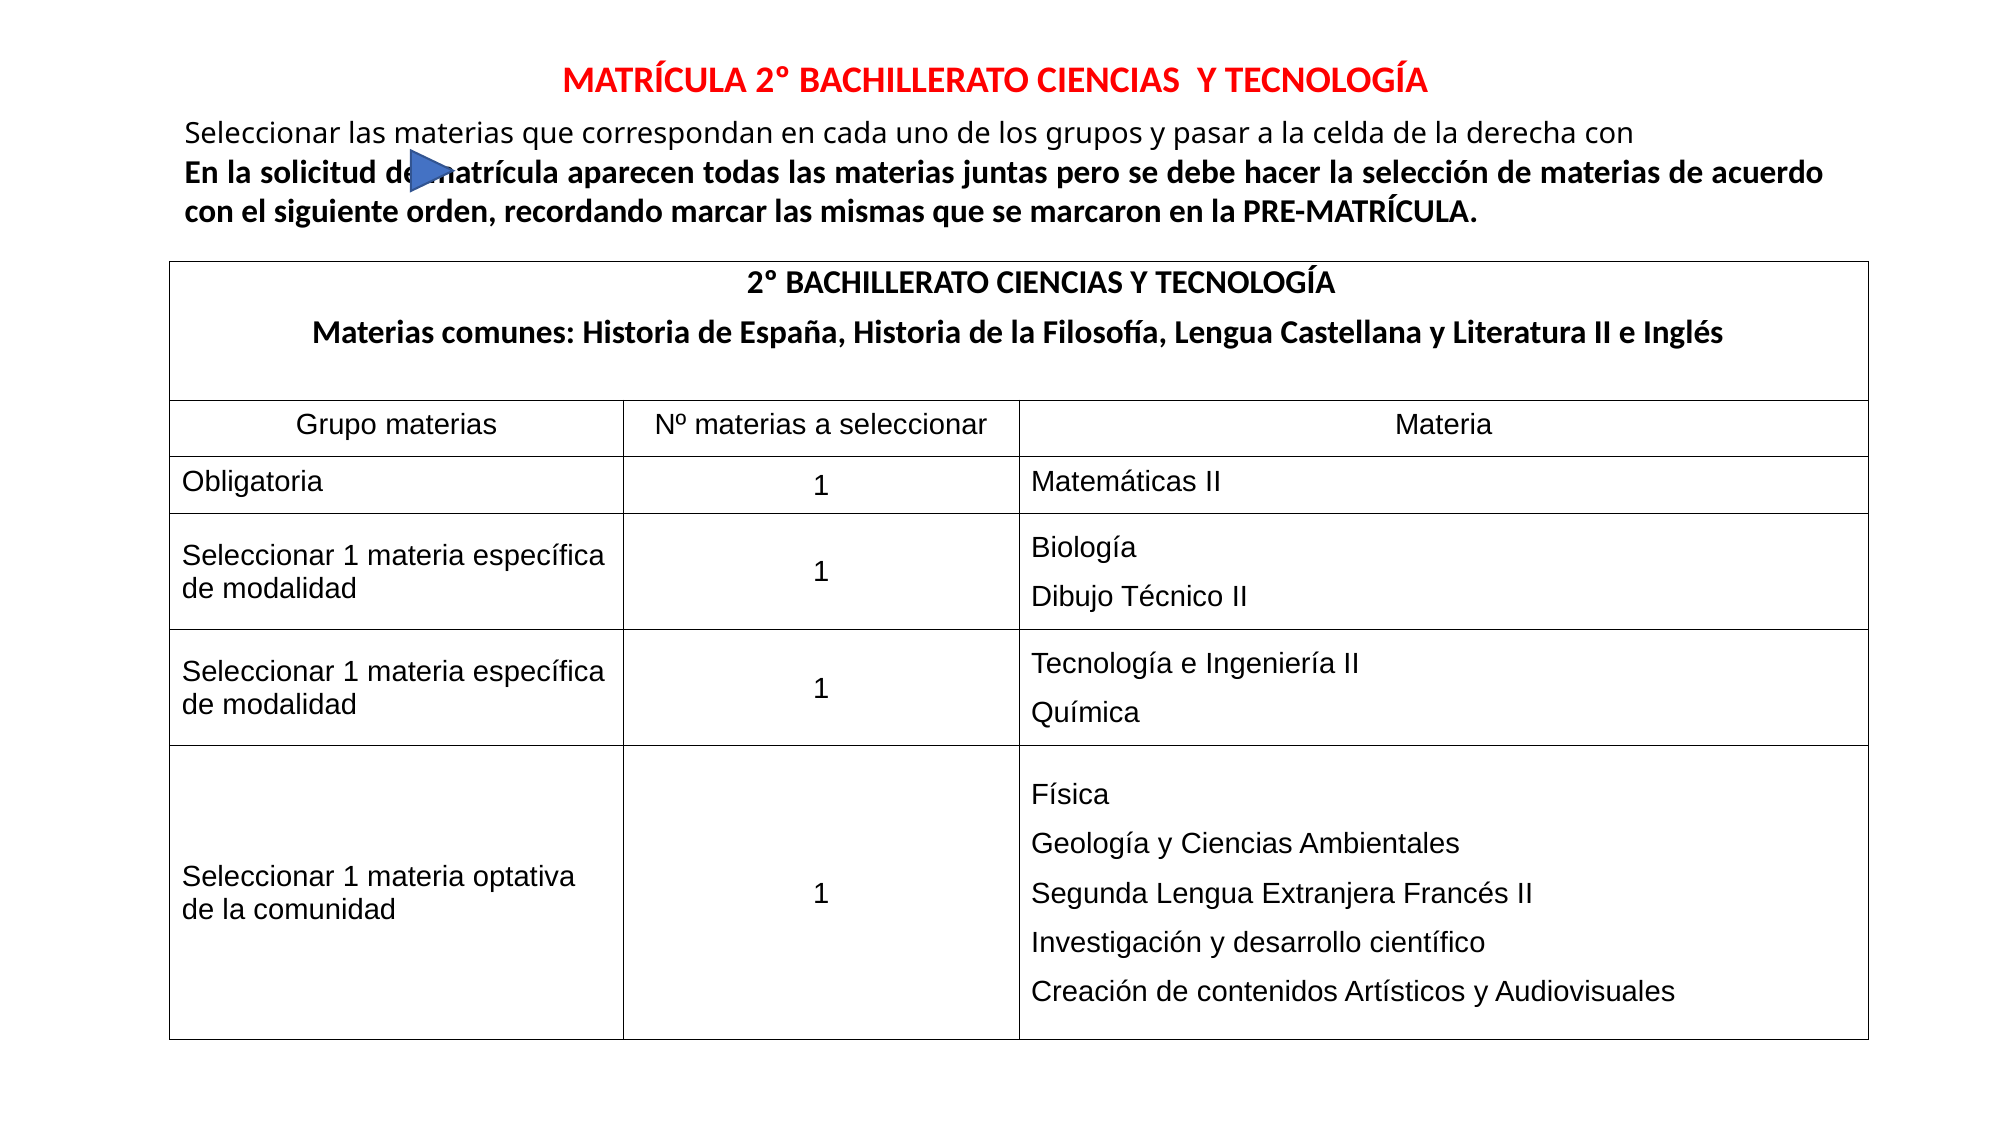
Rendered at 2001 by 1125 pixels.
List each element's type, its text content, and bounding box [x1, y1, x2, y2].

table_header 2º BACHILLERATO CIENCIAS Y TECNOLOGÍA Materias comunes: Historia de España, Historia de la Filosofía, Lengua Castellana y Literatura II e Inglés [170, 262, 1868, 400]
table_cell Grupo materias [170, 401, 453, 456]
table_cell 1 [624, 746, 1019, 1039]
table_cell Seleccionar 1 materia específica de modalidad [170, 630, 623, 745]
text_box [453, 399, 2000, 475]
text_box Seleccionar las materias que correspondan en cada uno de los grupos y pasar a la celda de la derecha con En la solicitud de matrícula aparecen todas las materias juntas pero se debe hacer la selección de materias de acuerdo con el siguiente orden, recordando marcar las mismas que se marcaron en la PRE-MATRÍCULA. [169, 107, 1842, 261]
table_cell Seleccionar 1 materia específica de modalidad [170, 514, 623, 629]
table_cell Física Geología y Ciencias Ambientales Segunda Lengua Extranjera Francés II Investigación y desarrollo científico Creación de contenidos Artísticos y Audiovisuales [1020, 746, 1868, 1039]
table_cell Obligatoria [170, 457, 623, 513]
table_cell Tecnología e Ingeniería II Química [1020, 630, 1868, 745]
table_cell Seleccionar 1 materia optativa de la comunidad [170, 746, 623, 1039]
text_box MATRÍCULA 2º BACHILLERATO CIENCIAS Y TECNOLOGÍA [234, 47, 1757, 153]
table_cell 1 [624, 514, 1019, 629]
table_cell Biología Dibujo Técnico II [1020, 514, 1868, 629]
table_cell 1 [624, 630, 1019, 745]
text_box [409, 153, 456, 193]
table_cell Matemáticas II [1020, 475, 1868, 513]
table_cell 1 [624, 475, 1019, 513]
